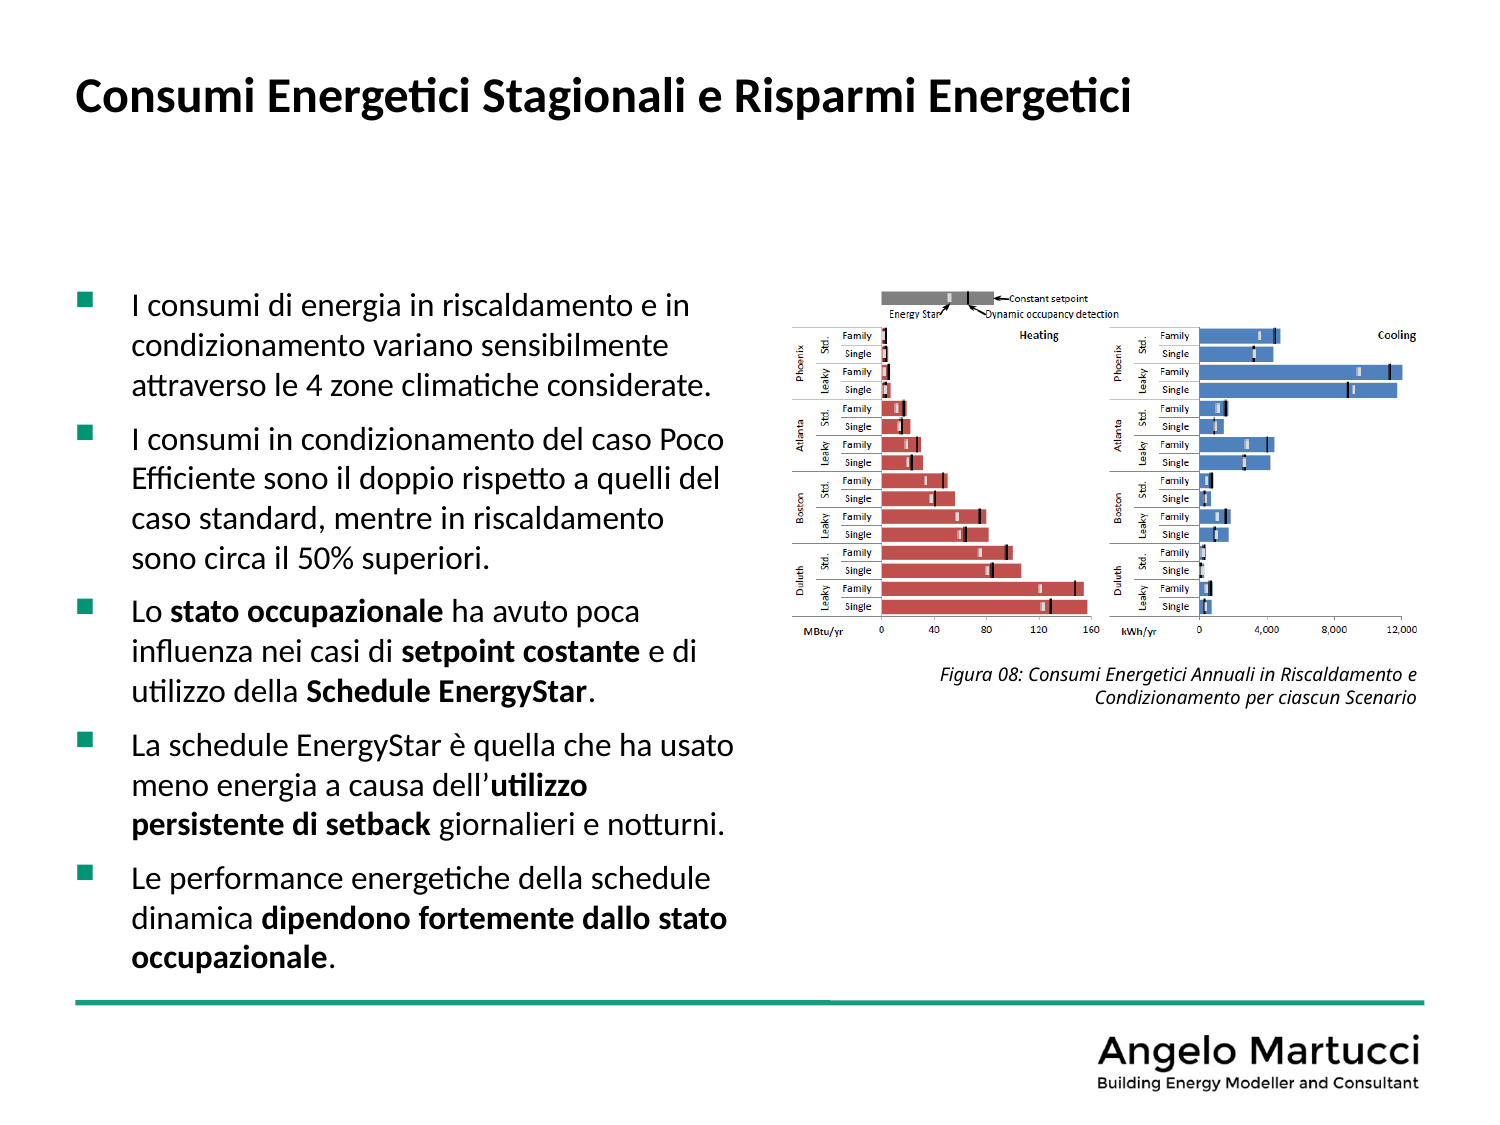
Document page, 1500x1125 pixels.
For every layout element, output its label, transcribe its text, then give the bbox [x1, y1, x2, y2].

list I consumi di energia in riscaldamento e in condizionamento variano sensibilmente attraverso le 4 zone climatiche considerate. I consumi in condizionamento del caso Poco Efficiente sono il doppio rispetto a quelli del caso standard, mentre in riscaldamento sono circa il 50% superiori. Lo stato occupazionale ha avuto poca influenza nei casi di setpoint costante e di utilizzo della Schedule EnergyStar. La schedule EnergyStar è quella che ha usato meno energia a causa dell’utilizzo persistente di setback giornalieri e notturni. Le performance energetiche della schedule dinamica dipendono fortemente dallo stato occupazionale. [74, 283, 738, 956]
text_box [785, 283, 1432, 717]
picture [1092, 1028, 1424, 1095]
title Consumi Energetici Stagionali e Risparmi Energetici [75, 62, 1425, 134]
